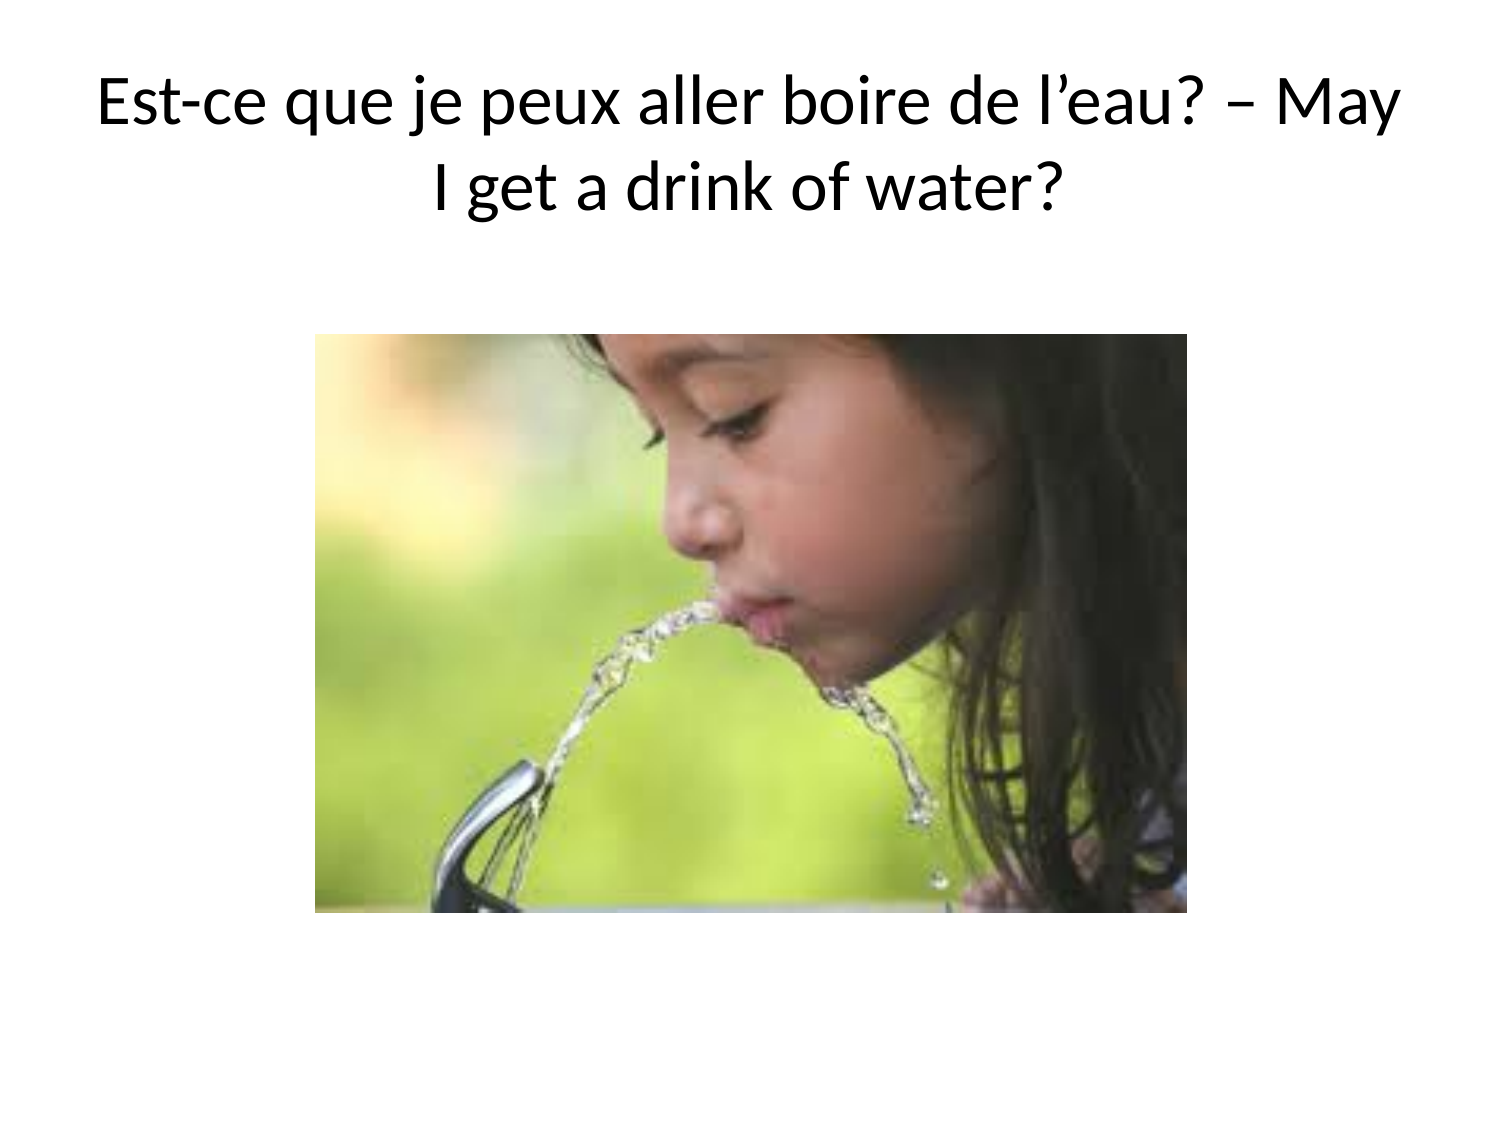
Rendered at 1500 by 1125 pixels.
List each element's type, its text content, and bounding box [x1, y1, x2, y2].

picture [314, 334, 1187, 913]
title Est-ce que je peux aller boire de l’eau? – May I get a drink of water? [75, 45, 1425, 233]
